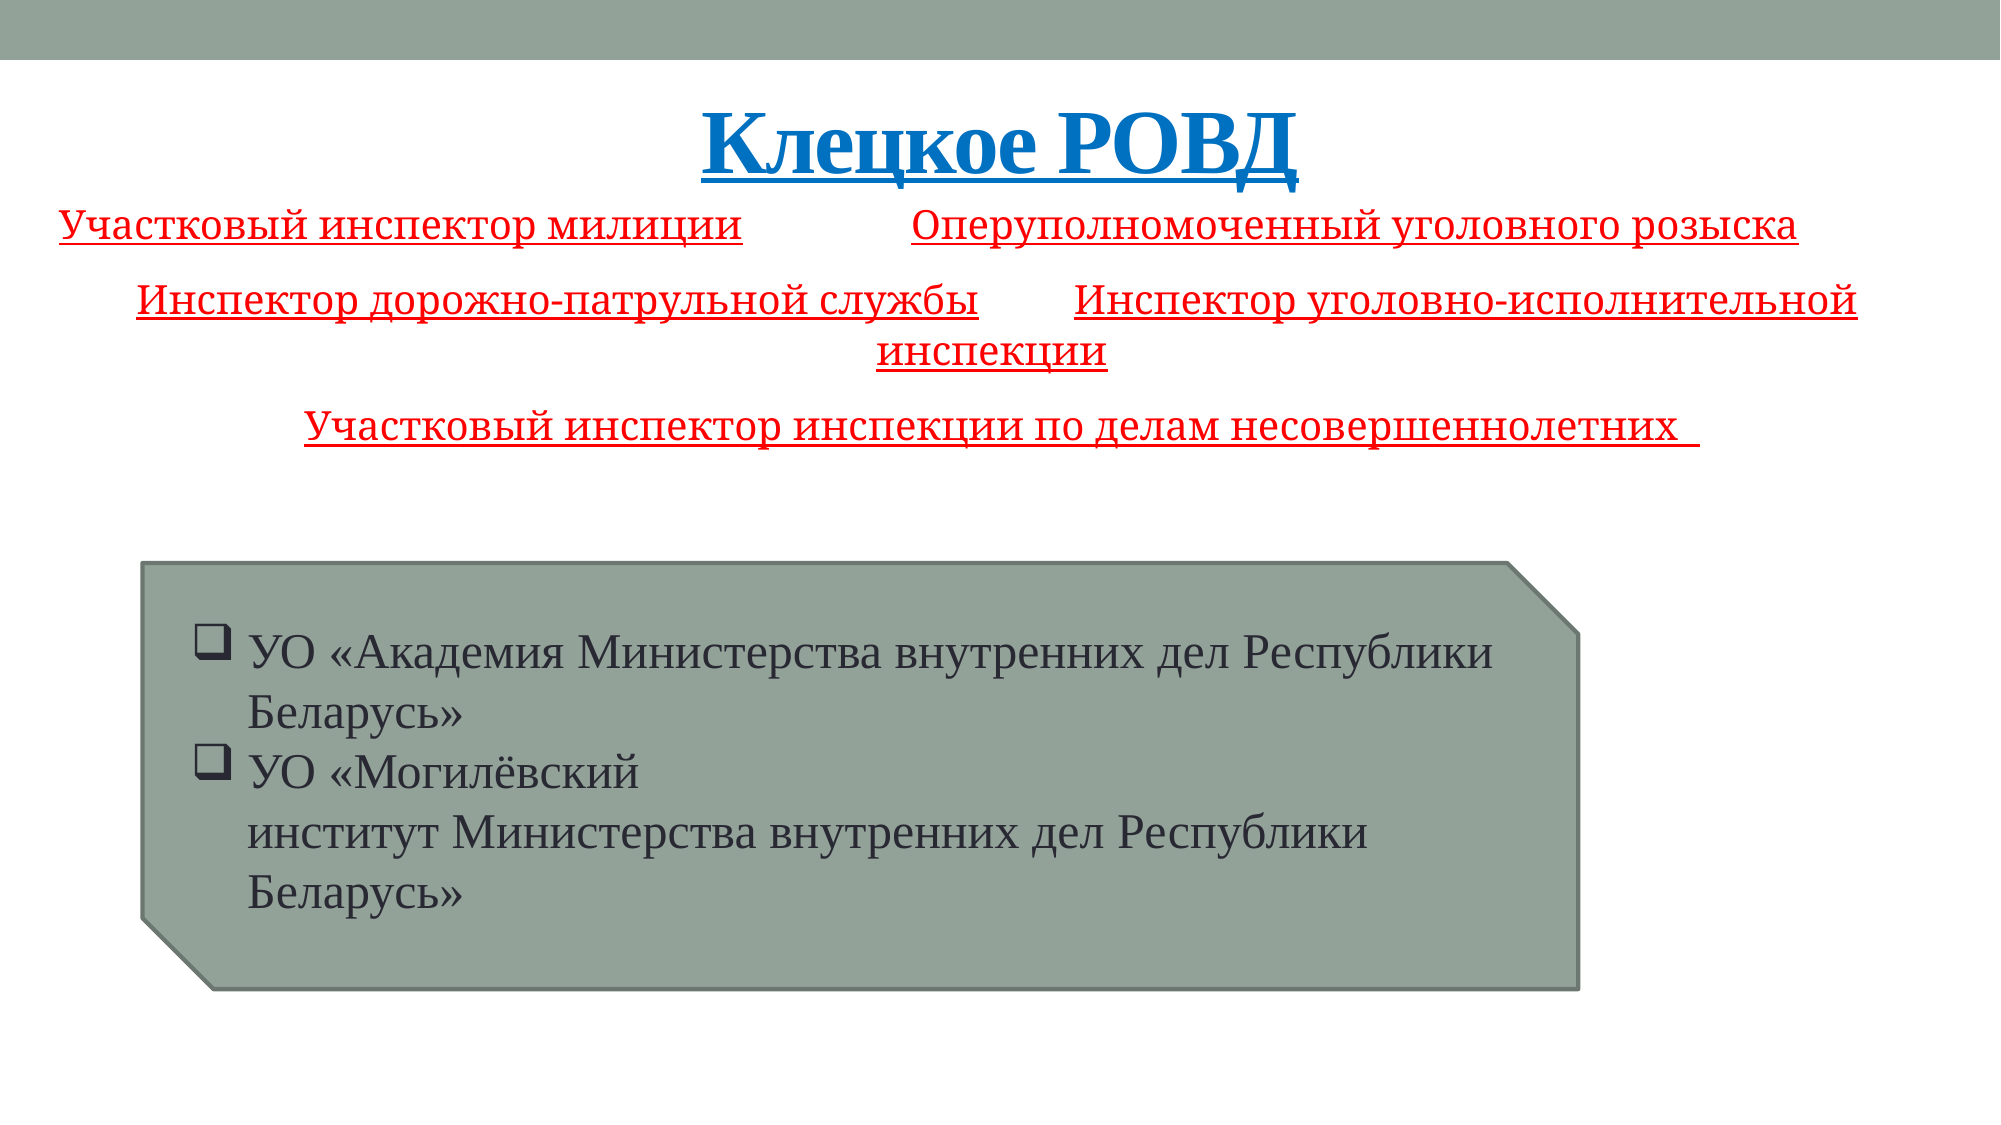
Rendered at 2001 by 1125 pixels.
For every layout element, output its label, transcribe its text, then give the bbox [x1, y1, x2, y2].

title Клецкое РОВД [147, 23, 1853, 188]
list Участковый инспектор милиции Оперуполномоченный уголовного розыска Инспектор дорожно-патрульной службы Инспектор уголовно-исполнительной инспекции Участковый инспектор инспекции по делам несовершеннолетних [5, 188, 1990, 487]
text_box [140, 560, 1558, 955]
text_box УО «Академия Министерства внутренних дел Республики Беларусь» УО «Могилёвский институт Министерства внутренних дел Республики Беларусь» [176, 610, 1579, 1026]
